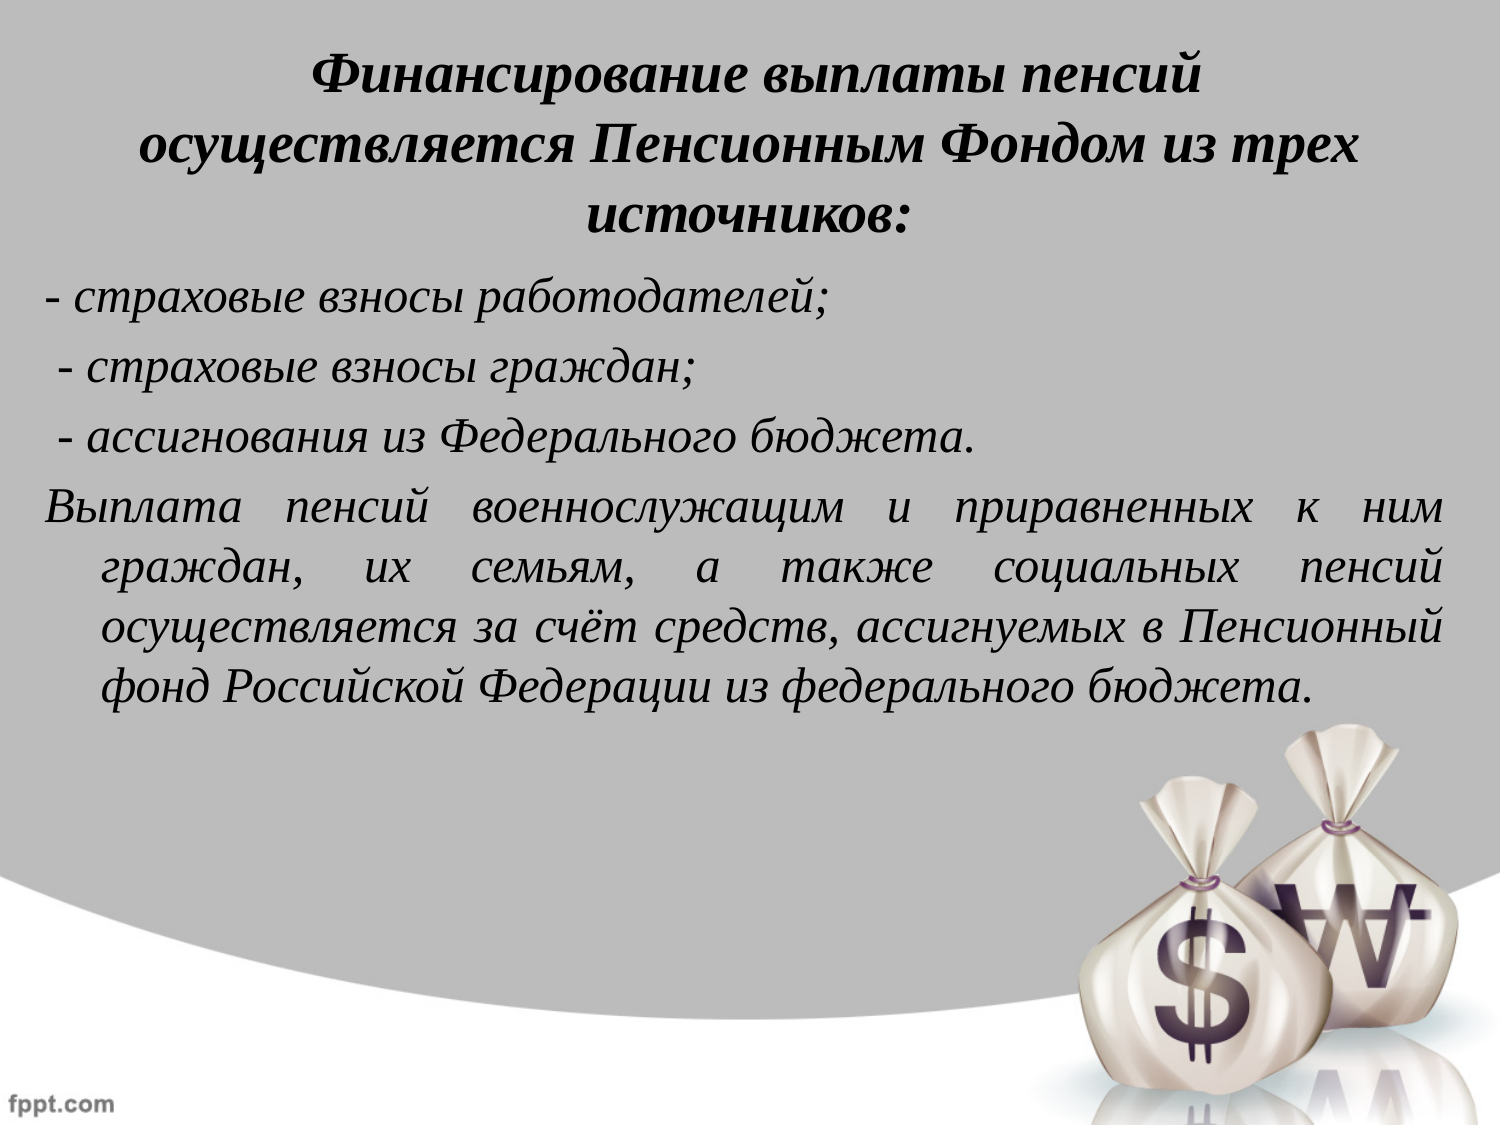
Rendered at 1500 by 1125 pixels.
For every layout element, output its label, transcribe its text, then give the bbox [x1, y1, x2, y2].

list - страховые взносы работодателей; - страховые взносы граждан; - ассигнования из Федерального бюджета. Выплата пенсий военнослужащим и приравненных к ним граждан, их семьям, а также социальных пенсий осуществляется за счёт средств, ассигнуемых в Пенсионный фонд Российской Федерации из федерального бюджета. [29, 255, 1459, 1071]
title Финансирование выплаты пенсий осуществляется Пенсионным Фондом из трех источников: [74, 44, 1426, 233]
picture [0, 0, 1500, 1125]
